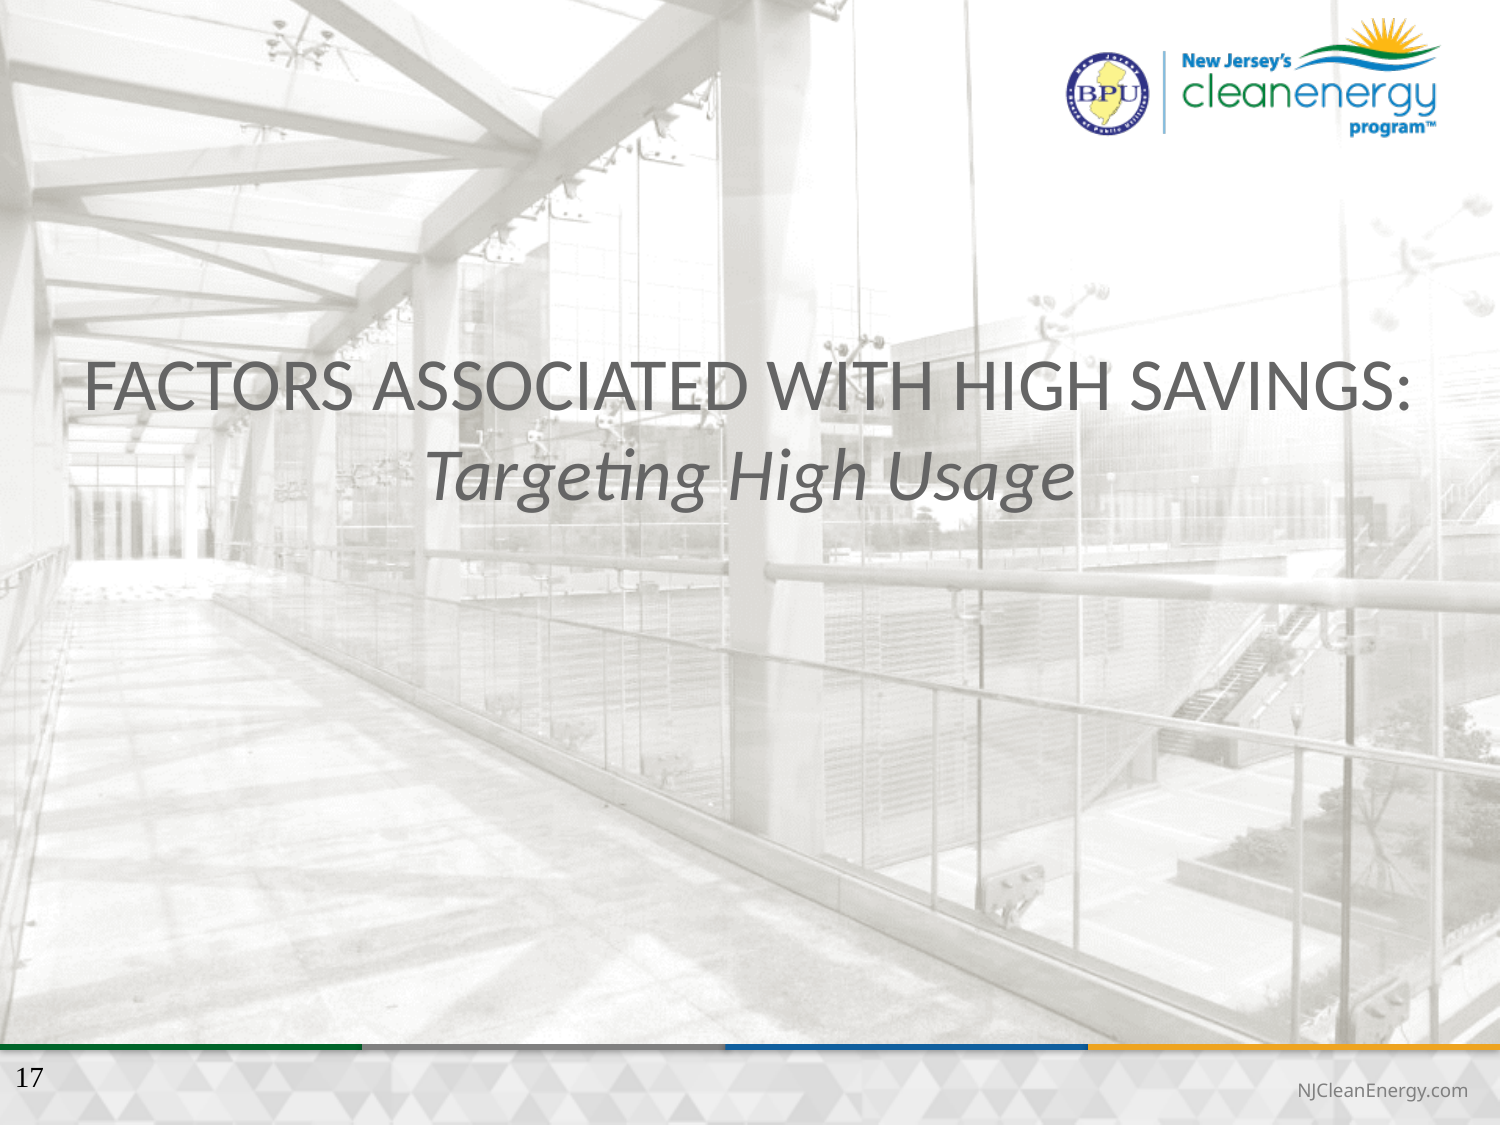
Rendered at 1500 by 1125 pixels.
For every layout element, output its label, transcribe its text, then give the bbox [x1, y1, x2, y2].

picture [0, 1050, 1500, 1125]
list FACTORS ASSOCIATED WITH HIGH SAVINGS: Targeting High Usage [0, 328, 1500, 594]
picture [1029, 18, 1472, 159]
slide_number 17 [0, 1050, 350, 1111]
